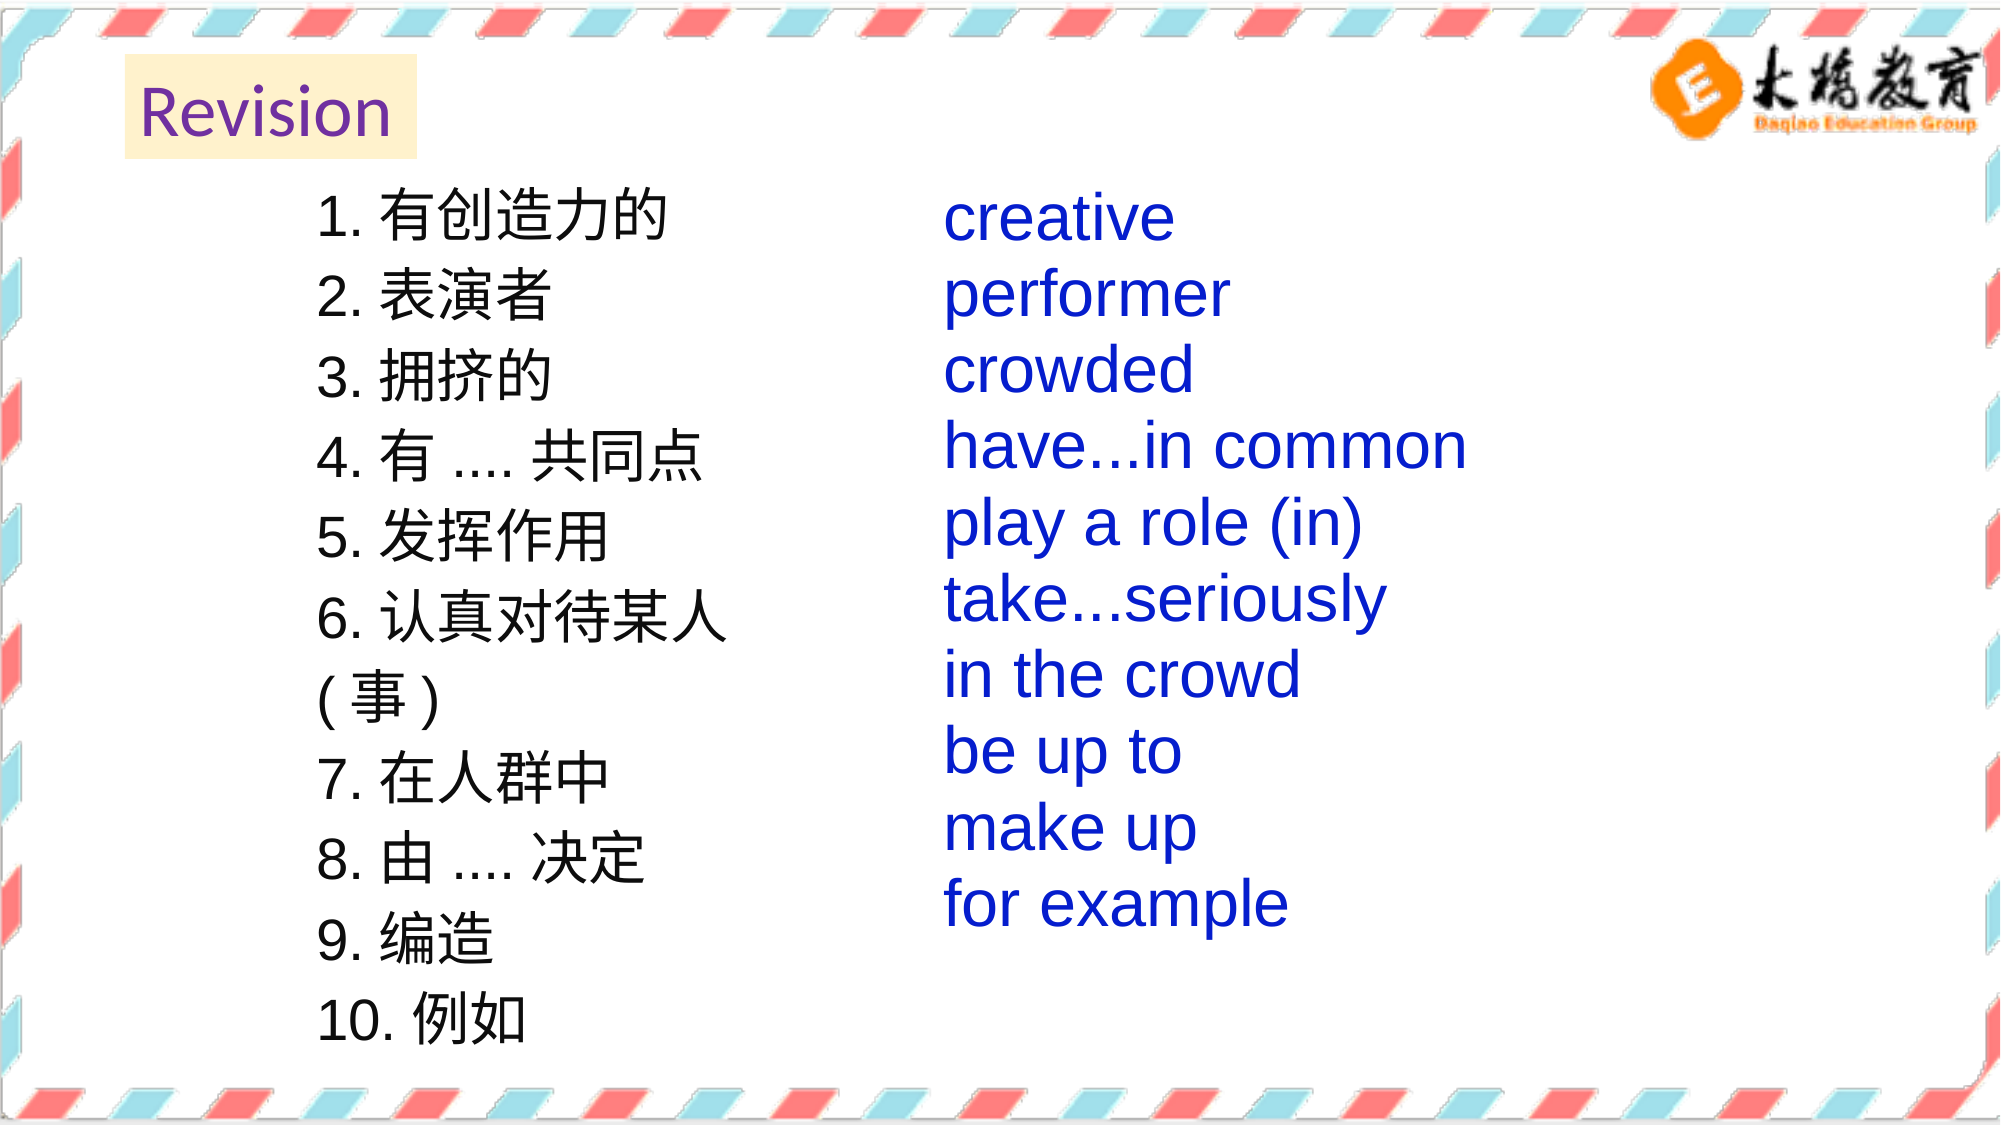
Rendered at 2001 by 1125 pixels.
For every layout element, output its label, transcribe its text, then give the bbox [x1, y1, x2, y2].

picture [0, 0, 2001, 1125]
text_box creative performer crowded have...in common play a role (in) take...seriously in the crowd be up to make up for example [928, 169, 1649, 948]
text_box Revision [124, 54, 417, 159]
text_box 1.有创造力的 2.表演者 3.拥挤的 4.有....共同点 5.发挥作用 6.认真对待某人(事) 7.在人群中 8.由....决定 9.编造 10.例如 [301, 160, 838, 1125]
